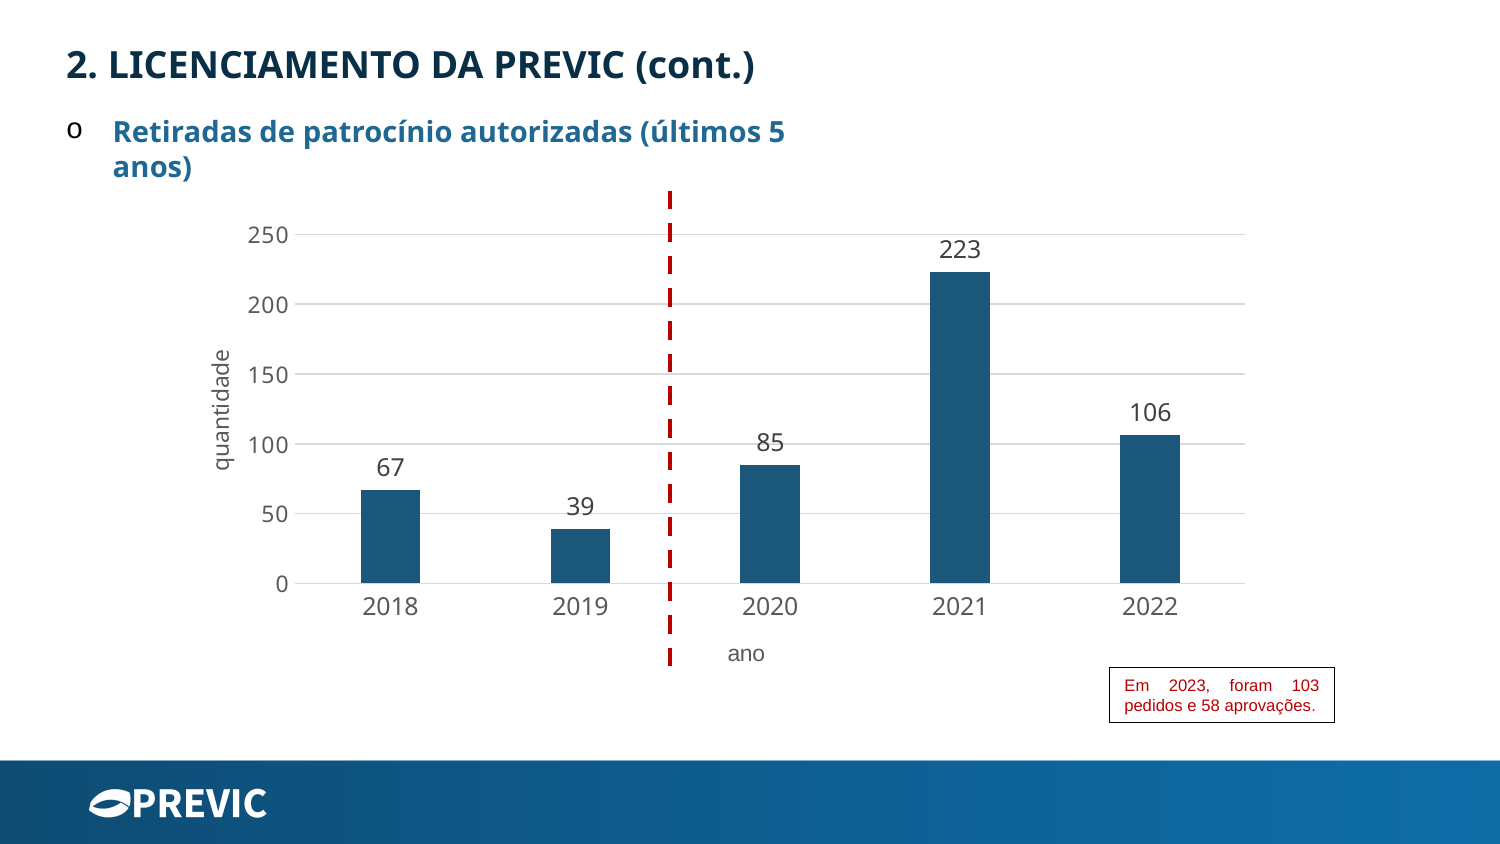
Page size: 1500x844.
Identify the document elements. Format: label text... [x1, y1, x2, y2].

chart [150, 218, 1247, 696]
text_box Retiradas de patrocínio autorizadas (últimos 5 anos) [51, 105, 802, 191]
text_box Em 2023, foram 103 pedidos e 58 aprovações. [1109, 667, 1335, 723]
title 2. LICENCIAMENTO DA PREVIC (cont.) [51, 25, 1449, 120]
picture [0, 0, 1500, 844]
